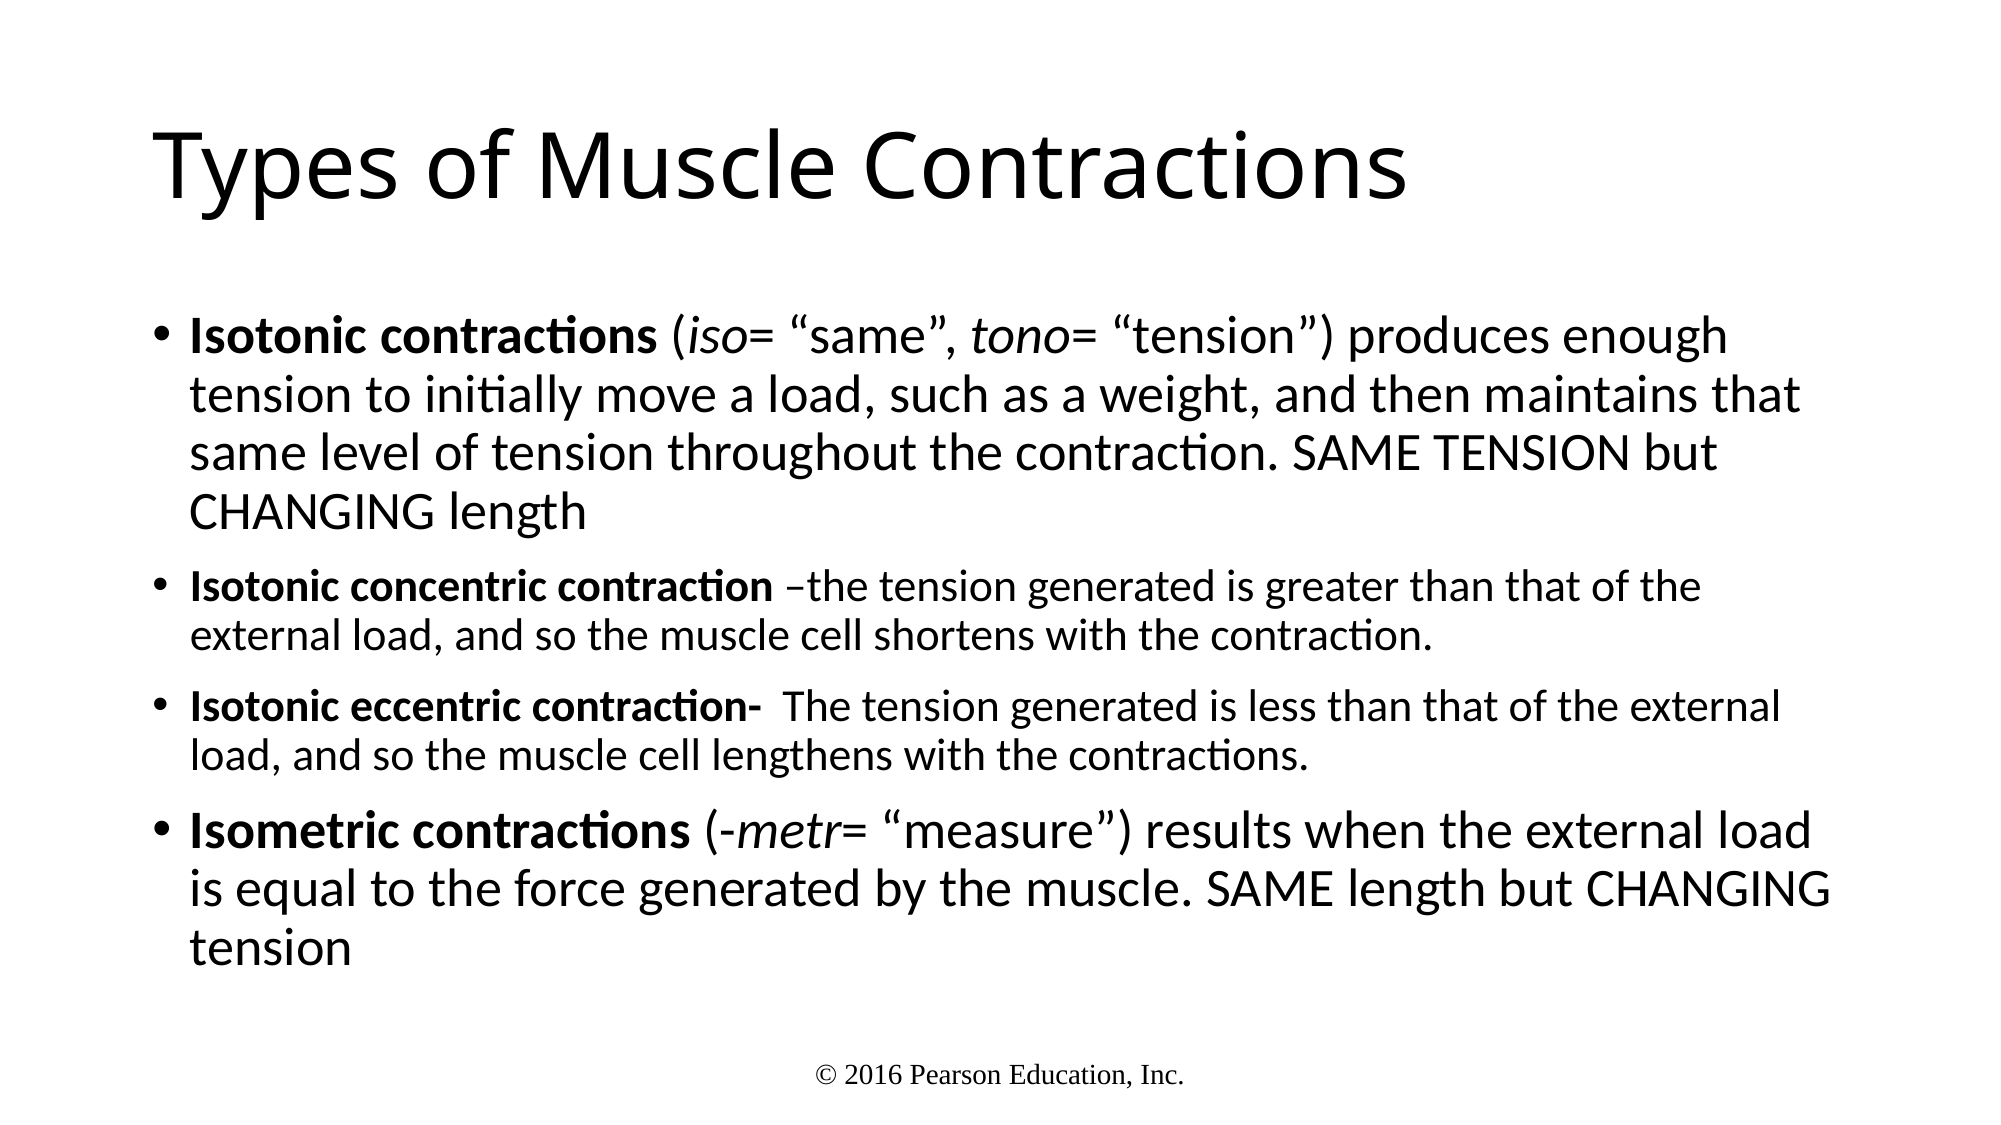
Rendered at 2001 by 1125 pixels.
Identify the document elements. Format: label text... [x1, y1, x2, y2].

footer © 2016 Pearson Education, Inc. [662, 1042, 1338, 1103]
list Isotonic contractions (iso= “same”, tono= “tension”) produces enough tension to initially move a load, such as a weight, and then maintains that same level of tension throughout the contraction. SAME TENSION but CHANGING length Isotonic concentric contraction –the tension generated is greater than that of the external load, and so the muscle cell shortens with the contraction. Isotonic eccentric contraction- The tension generated is less than that of the external load, and so the muscle cell lengthens with the contractions. Isometric contractions (-metr= “measure”) results when the external load is equal to the force generated by the muscle. SAME length but CHANGING tension [137, 299, 1863, 1014]
title Types of Muscle Contractions [137, 59, 1863, 278]
